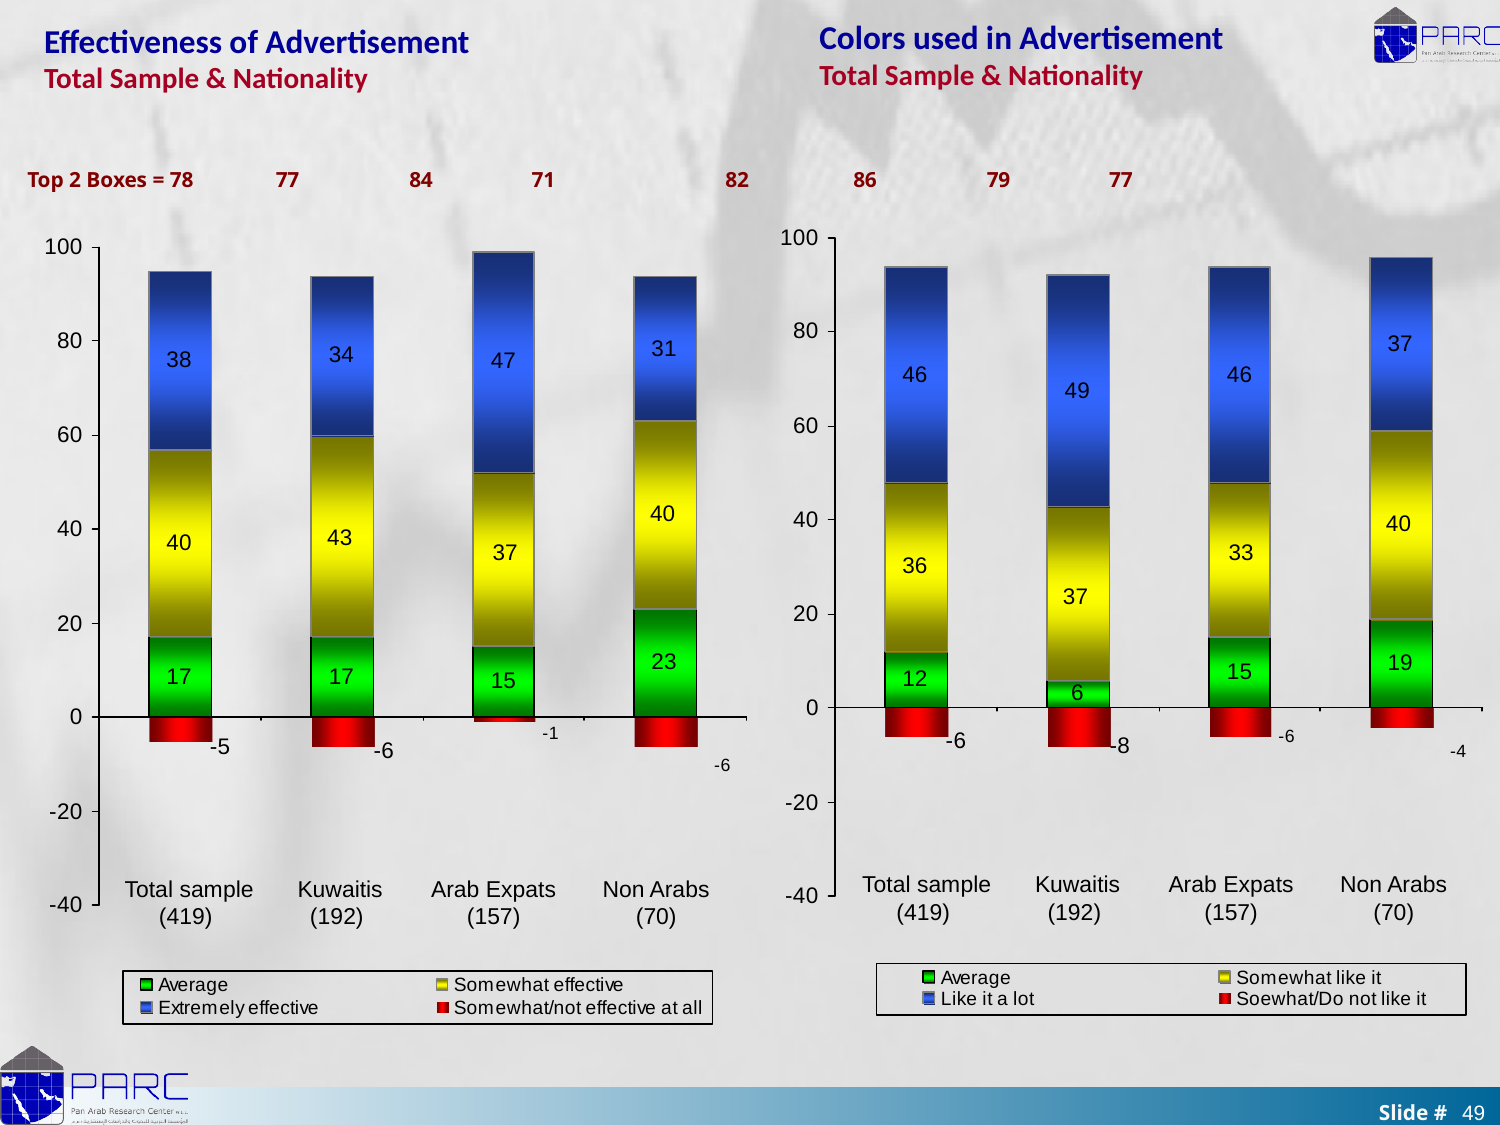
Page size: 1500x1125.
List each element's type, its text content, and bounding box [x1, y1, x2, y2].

text_box Colors used in Advertisement Total Sample & Nationality [804, 9, 1475, 99]
picture [0, 0, 1500, 1125]
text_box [32, 221, 765, 1063]
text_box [768, 212, 1500, 1054]
text_box Effectiveness of Advertisement Total Sample & Nationality [29, 12, 700, 103]
text_box Top 2 Boxes = 78 77 84 71 82 86 79 77 [12, 158, 1500, 200]
slide_number 49 [1149, 1087, 1500, 1125]
